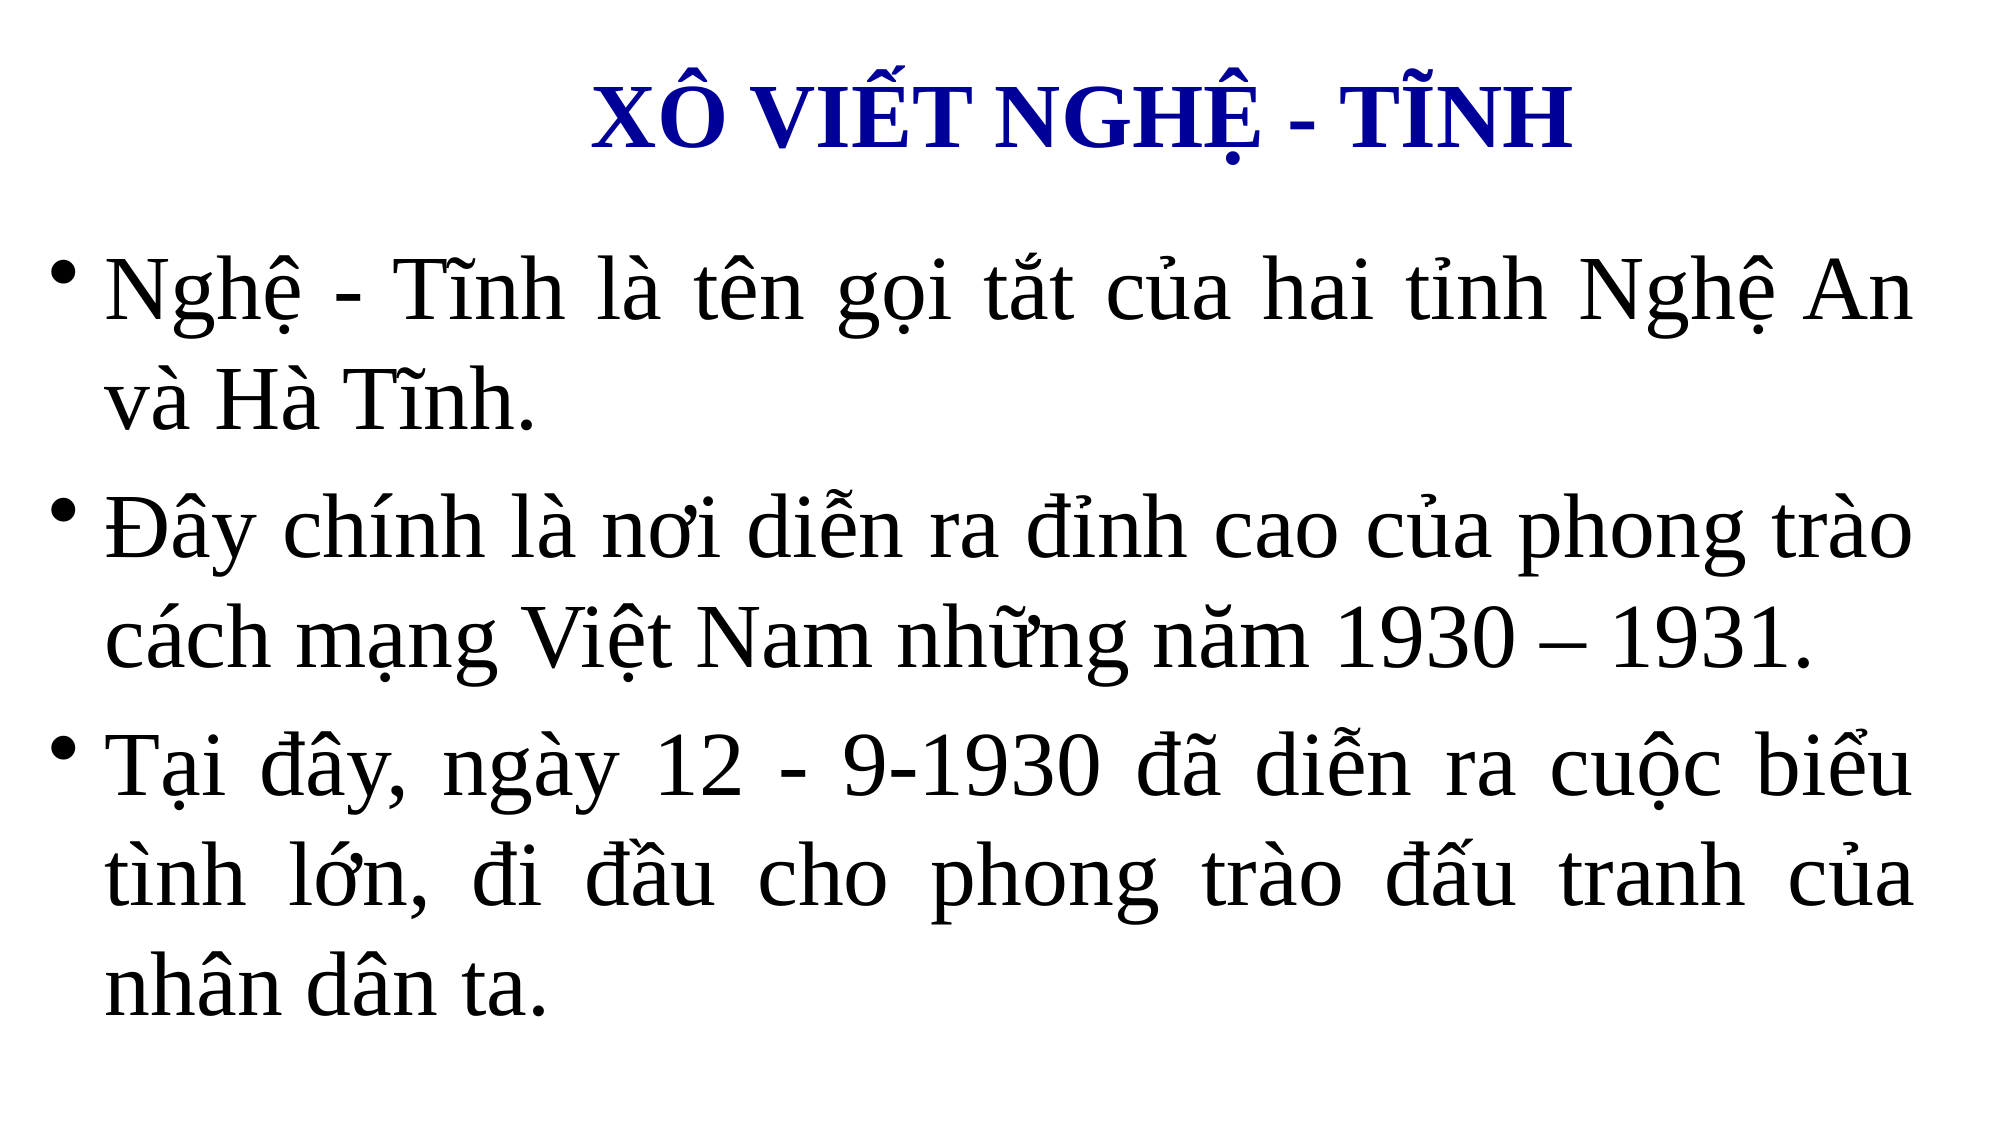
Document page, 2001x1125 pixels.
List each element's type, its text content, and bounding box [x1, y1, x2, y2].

text_box XÔ VIẾT NGHỆ - TĨNH [533, 63, 1656, 159]
list Nghệ - Tĩnh là tên gọi tắt của hai tỉnh Nghệ An và Hà Tĩnh. Đây chính là nơi diễn ra đỉnh cao của phong trào cách mạng Việt Nam những năm 1930 – 1931. Tại đây, ngày 12 - 9-1930 đã diễn ra cuộc biểu tình lớn, đi đầu cho phong trào đấu tranh của nhân dân ta. [33, 220, 1934, 1088]
